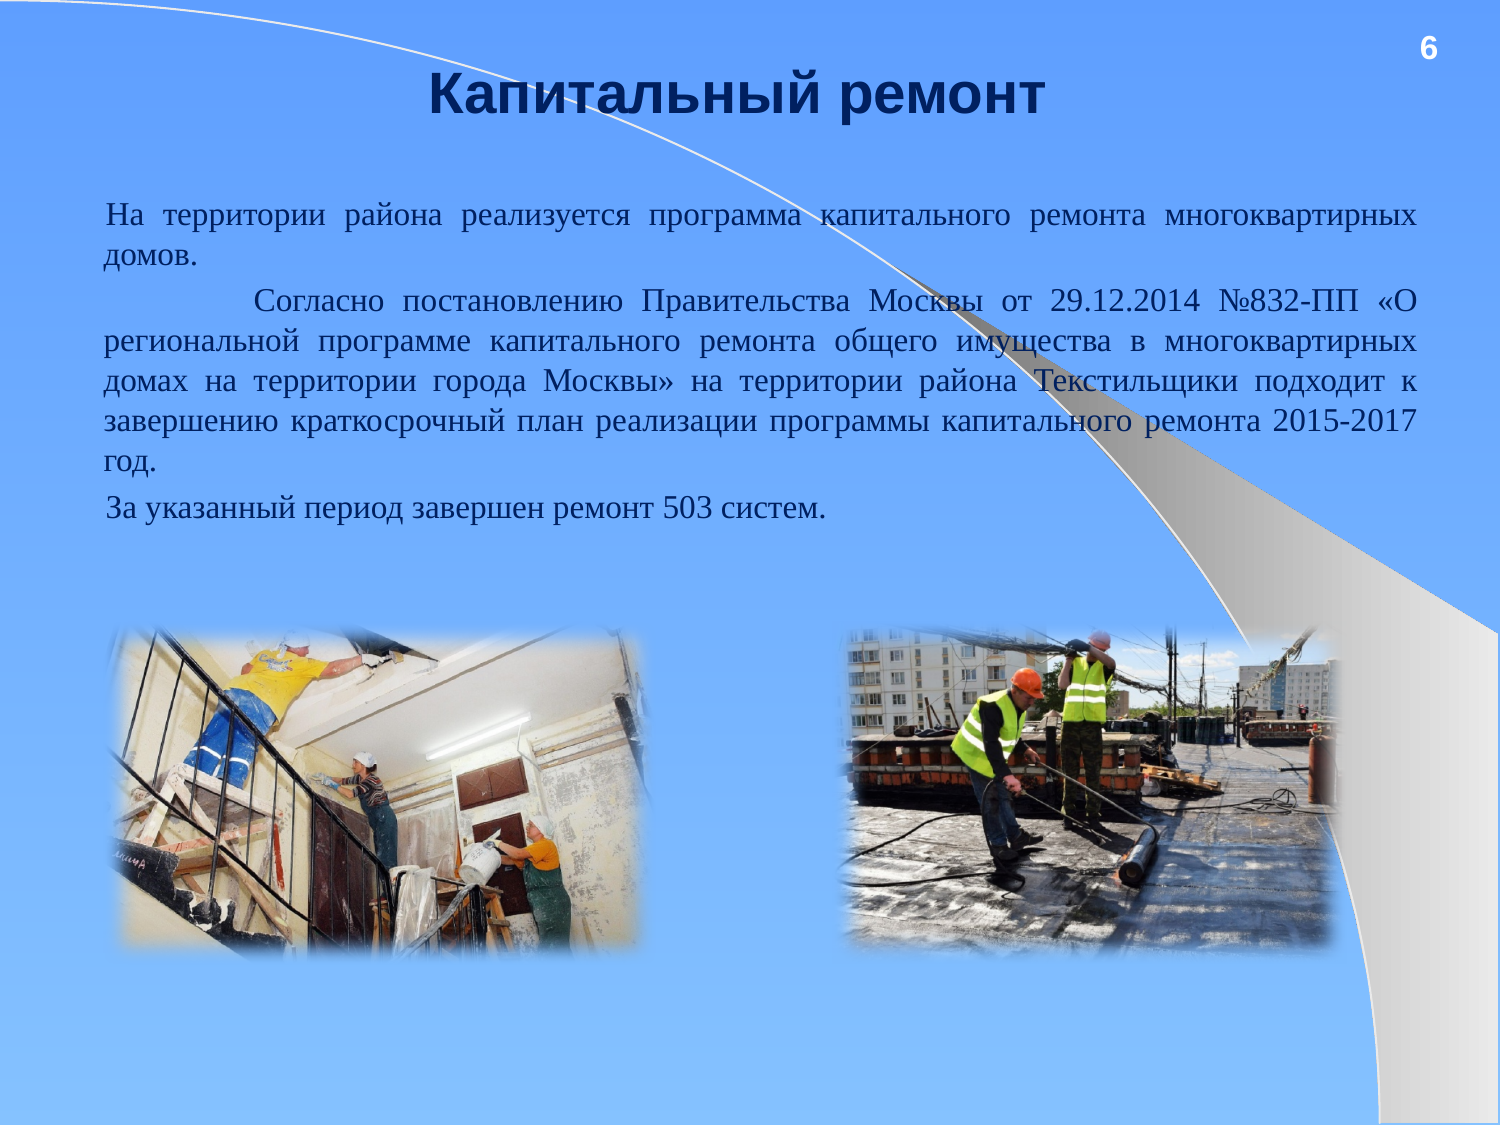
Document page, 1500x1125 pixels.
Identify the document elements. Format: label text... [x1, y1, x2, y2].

picture [103, 621, 656, 965]
title Капитальный ремонт [100, 18, 1376, 162]
text_box 6 [1387, 19, 1471, 74]
picture [832, 621, 1347, 965]
list На территории района реализуется программа капитального ремонта многоквартирных домов. Согласно постановлению Правительства Москвы от 29.12.2014 №832-ПП «О региональной программе капитального ремонта общего имущества в многоквартирных домах на территории города Москвы» на территории района Текстильщики подходит к завершению краткосрочный план реализации программы капитального ремонта 2015-2017 год. За указанный период завершен ремонт 503 систем. [88, 184, 1435, 1048]
